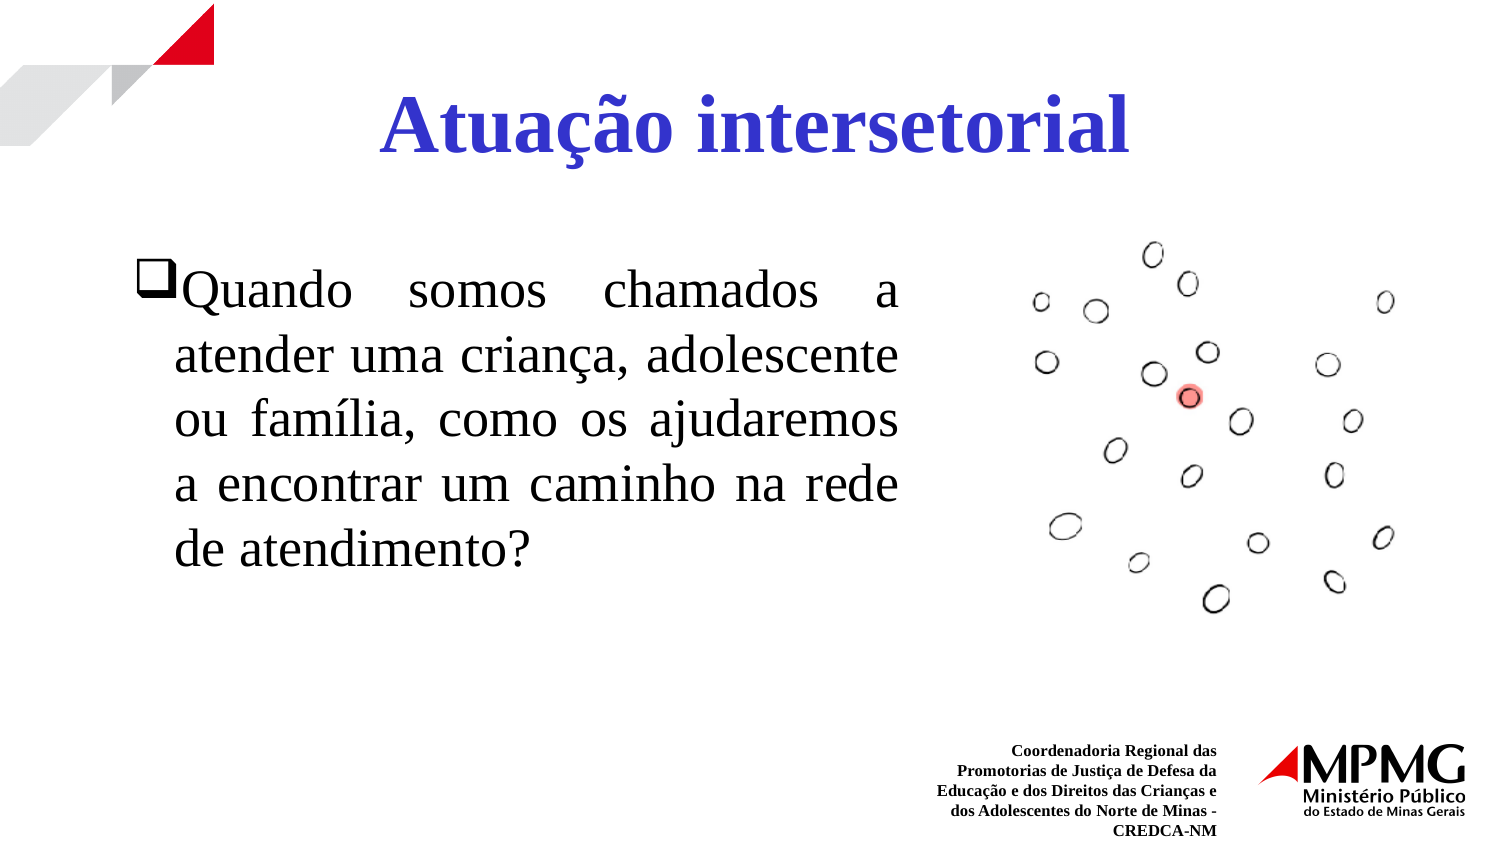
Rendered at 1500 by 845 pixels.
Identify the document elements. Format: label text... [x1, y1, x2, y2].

text_box Atuação intersetorial [29, 61, 1483, 178]
picture [1257, 744, 1466, 816]
picture [885, 176, 1441, 630]
text_box Quando somos chamados a atender uma criança, adolescente ou família, como os ajudaremos a encontrar um caminho na rede de atendimento? [117, 245, 916, 716]
picture [0, 3, 214, 146]
